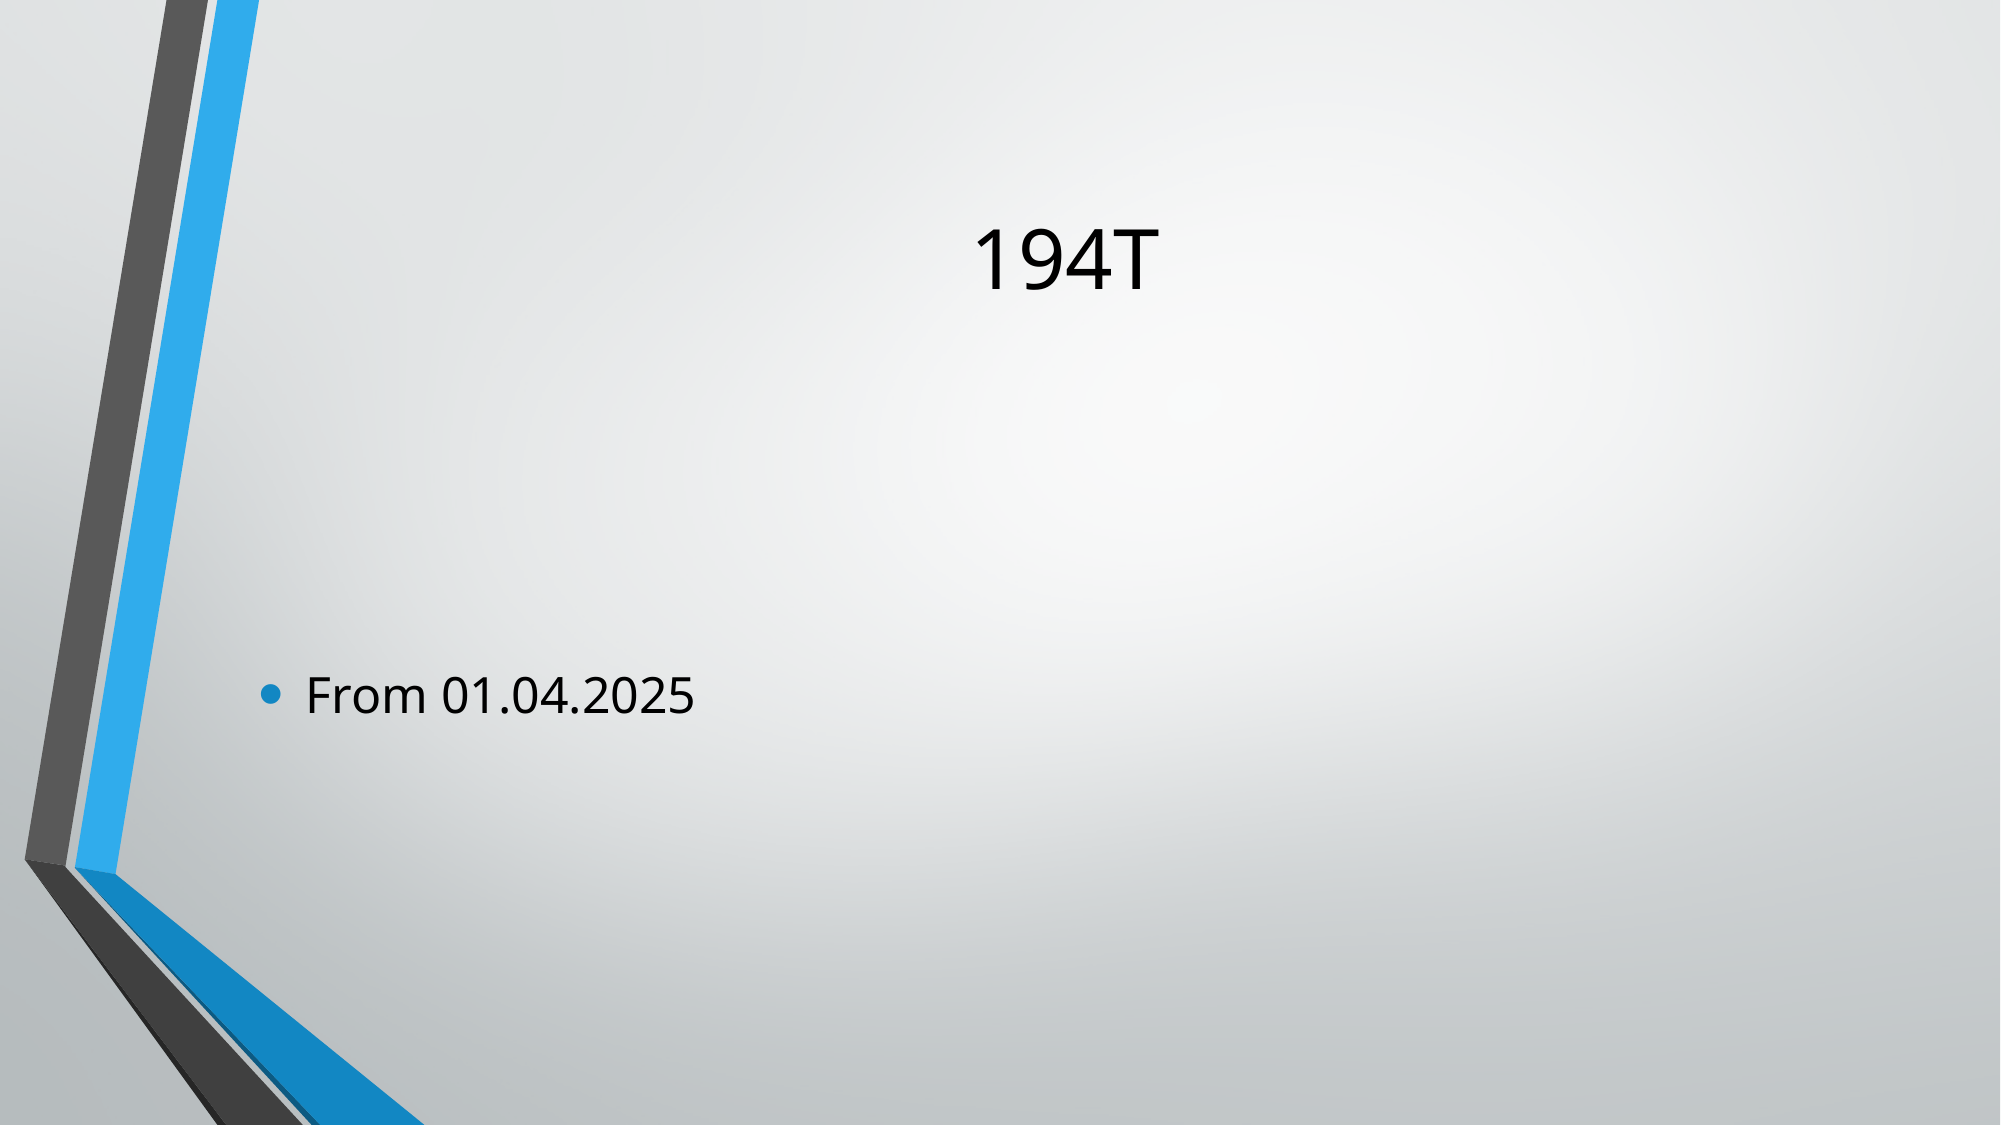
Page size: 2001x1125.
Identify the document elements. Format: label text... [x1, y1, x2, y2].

title 194T [243, 112, 1887, 400]
list From 01.04.2025 [243, 437, 1887, 950]
